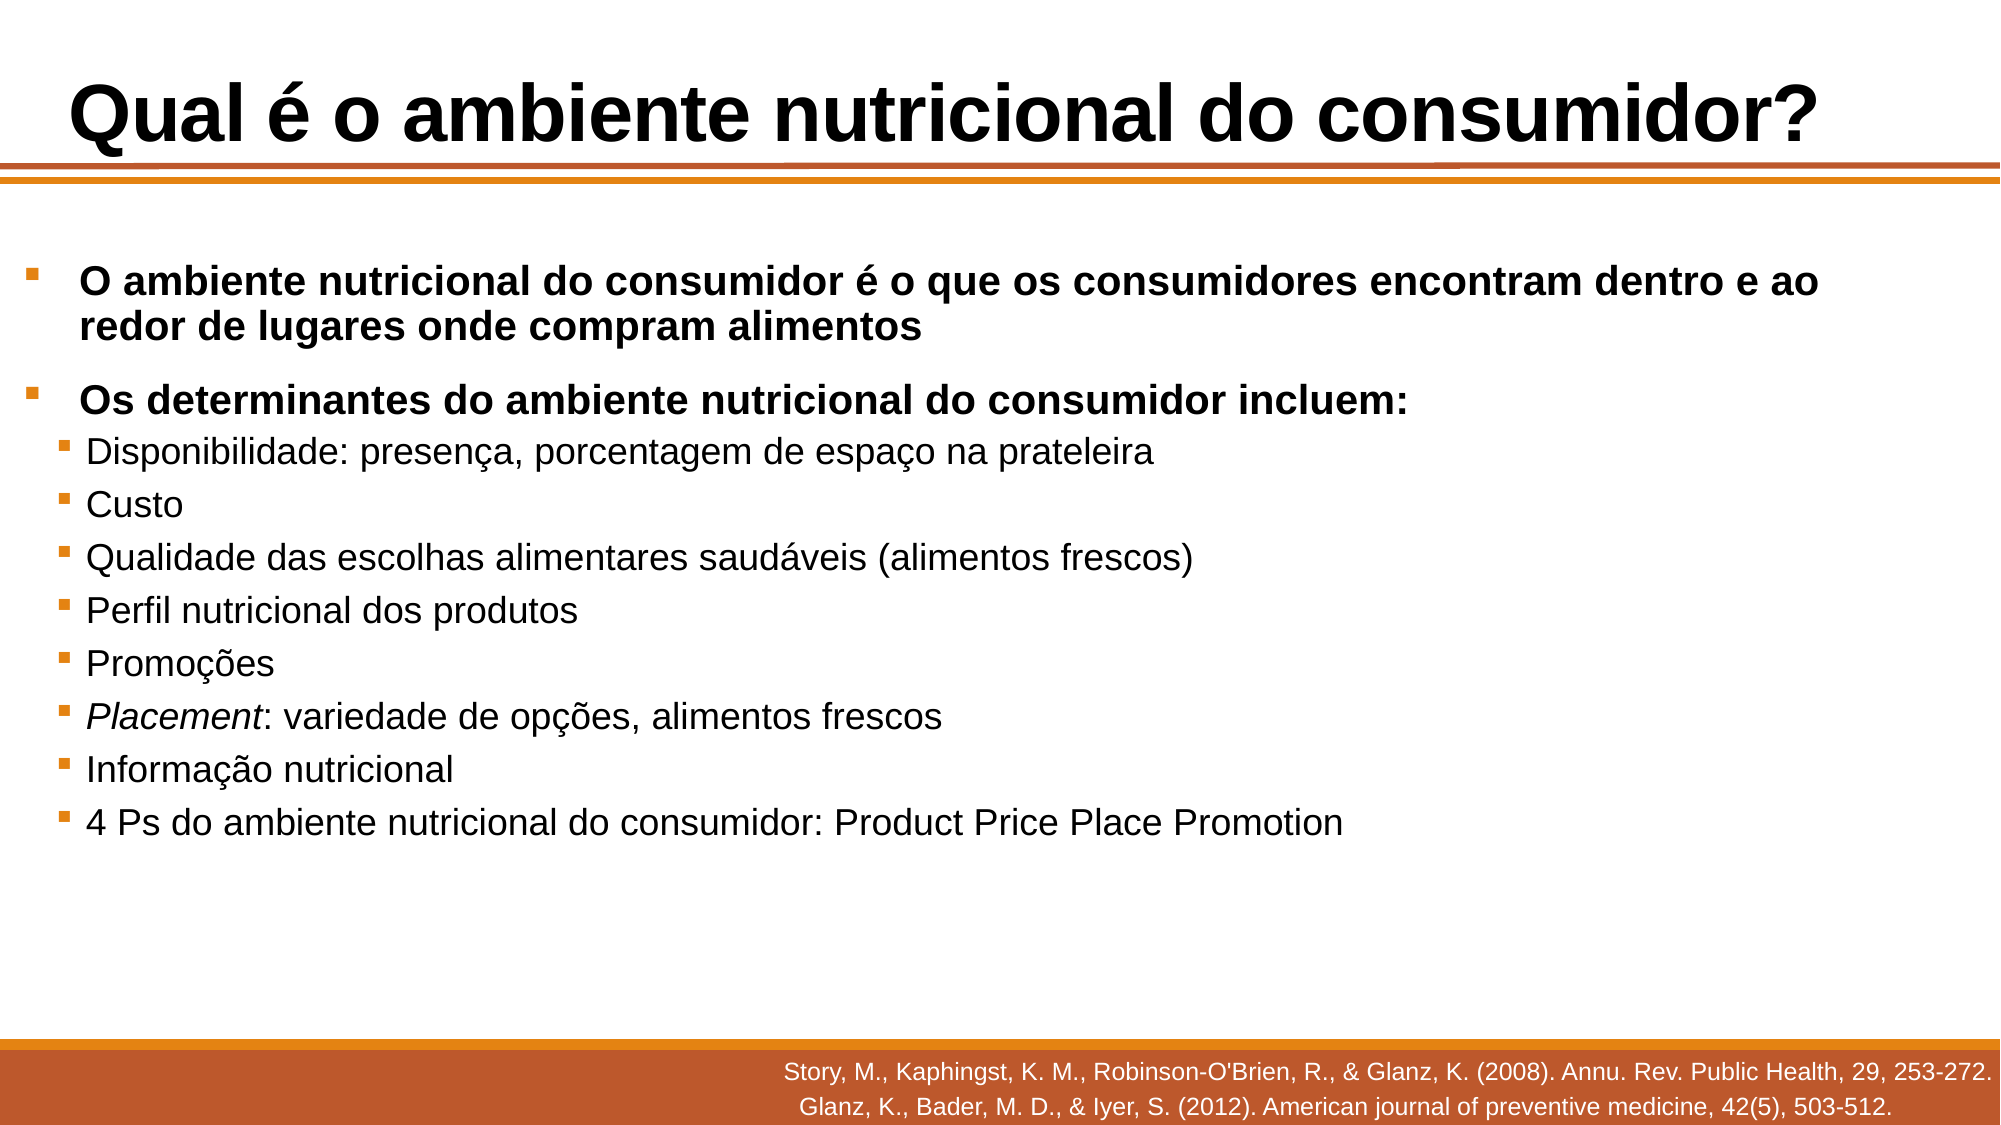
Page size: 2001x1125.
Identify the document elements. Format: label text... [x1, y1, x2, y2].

list O ambiente nutricional do consumidor é o que os consumidores encontram dentro e ao redor de lugares onde compram alimentos Os determinantes do ambiente nutricional do consumidor incluem: Disponibilidade: presença, porcentagem de espaço na prateleira Custo Qualidade das escolhas alimentares saudáveis (alimentos frescos) Perfil nutricional dos produtos Promoções Placement: variedade de opções, alimentos frescos Informação nutricional 4 Ps do ambiente nutricional do consumidor: Product Price Place Promotion [22, 252, 1919, 1006]
text_box Glanz, K., Bader, M. D., & Iyer, S. (2012). American journal of preventive medicine, 42(5), 503-512. [784, 1083, 2000, 1125]
title Qual é o ambiente nutricional do consumidor? [54, 14, 1975, 166]
text_box Story, M., Kaphingst, K. M., Robinson-O'Brien, R., & Glanz, K. (2008). Annu. Rev. Public Health, 29, 253-272. [768, 1048, 2000, 1093]
